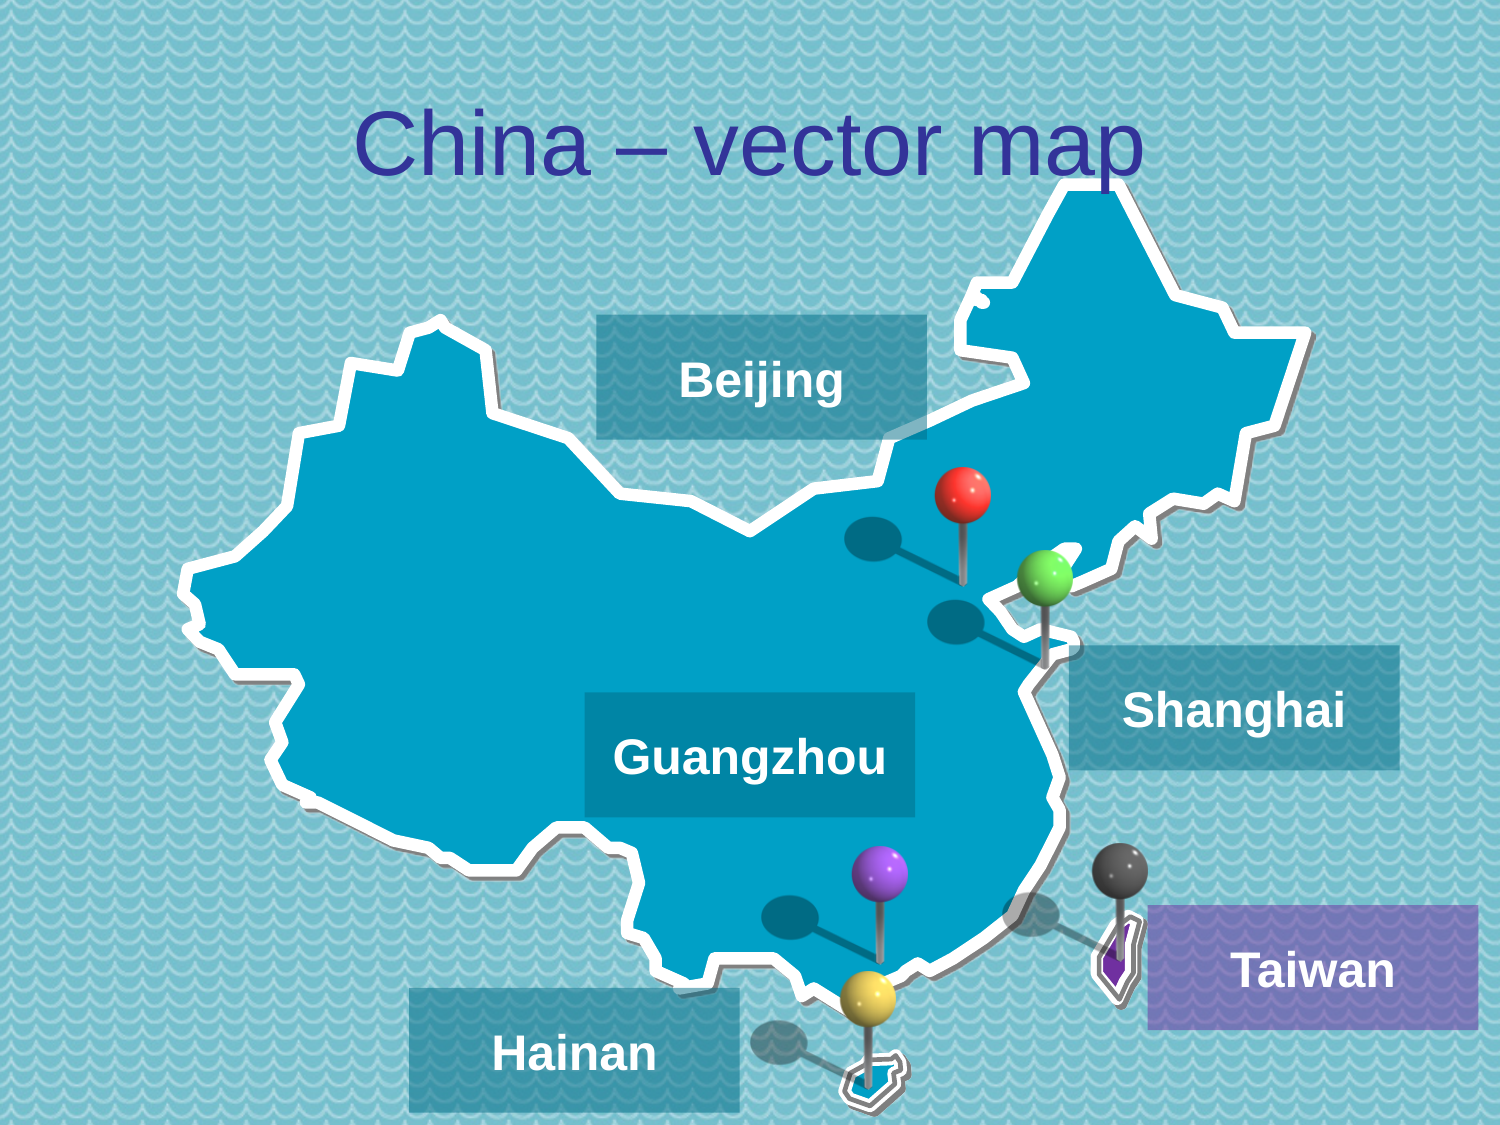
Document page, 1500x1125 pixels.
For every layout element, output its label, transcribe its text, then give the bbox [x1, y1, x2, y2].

text_box Shanghai [1309, 645, 1400, 771]
text_box Taiwan [1309, 905, 1479, 1031]
picture [0, 0, 1500, 1125]
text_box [182, 184, 1306, 1107]
title China – vector map [75, 45, 1425, 233]
